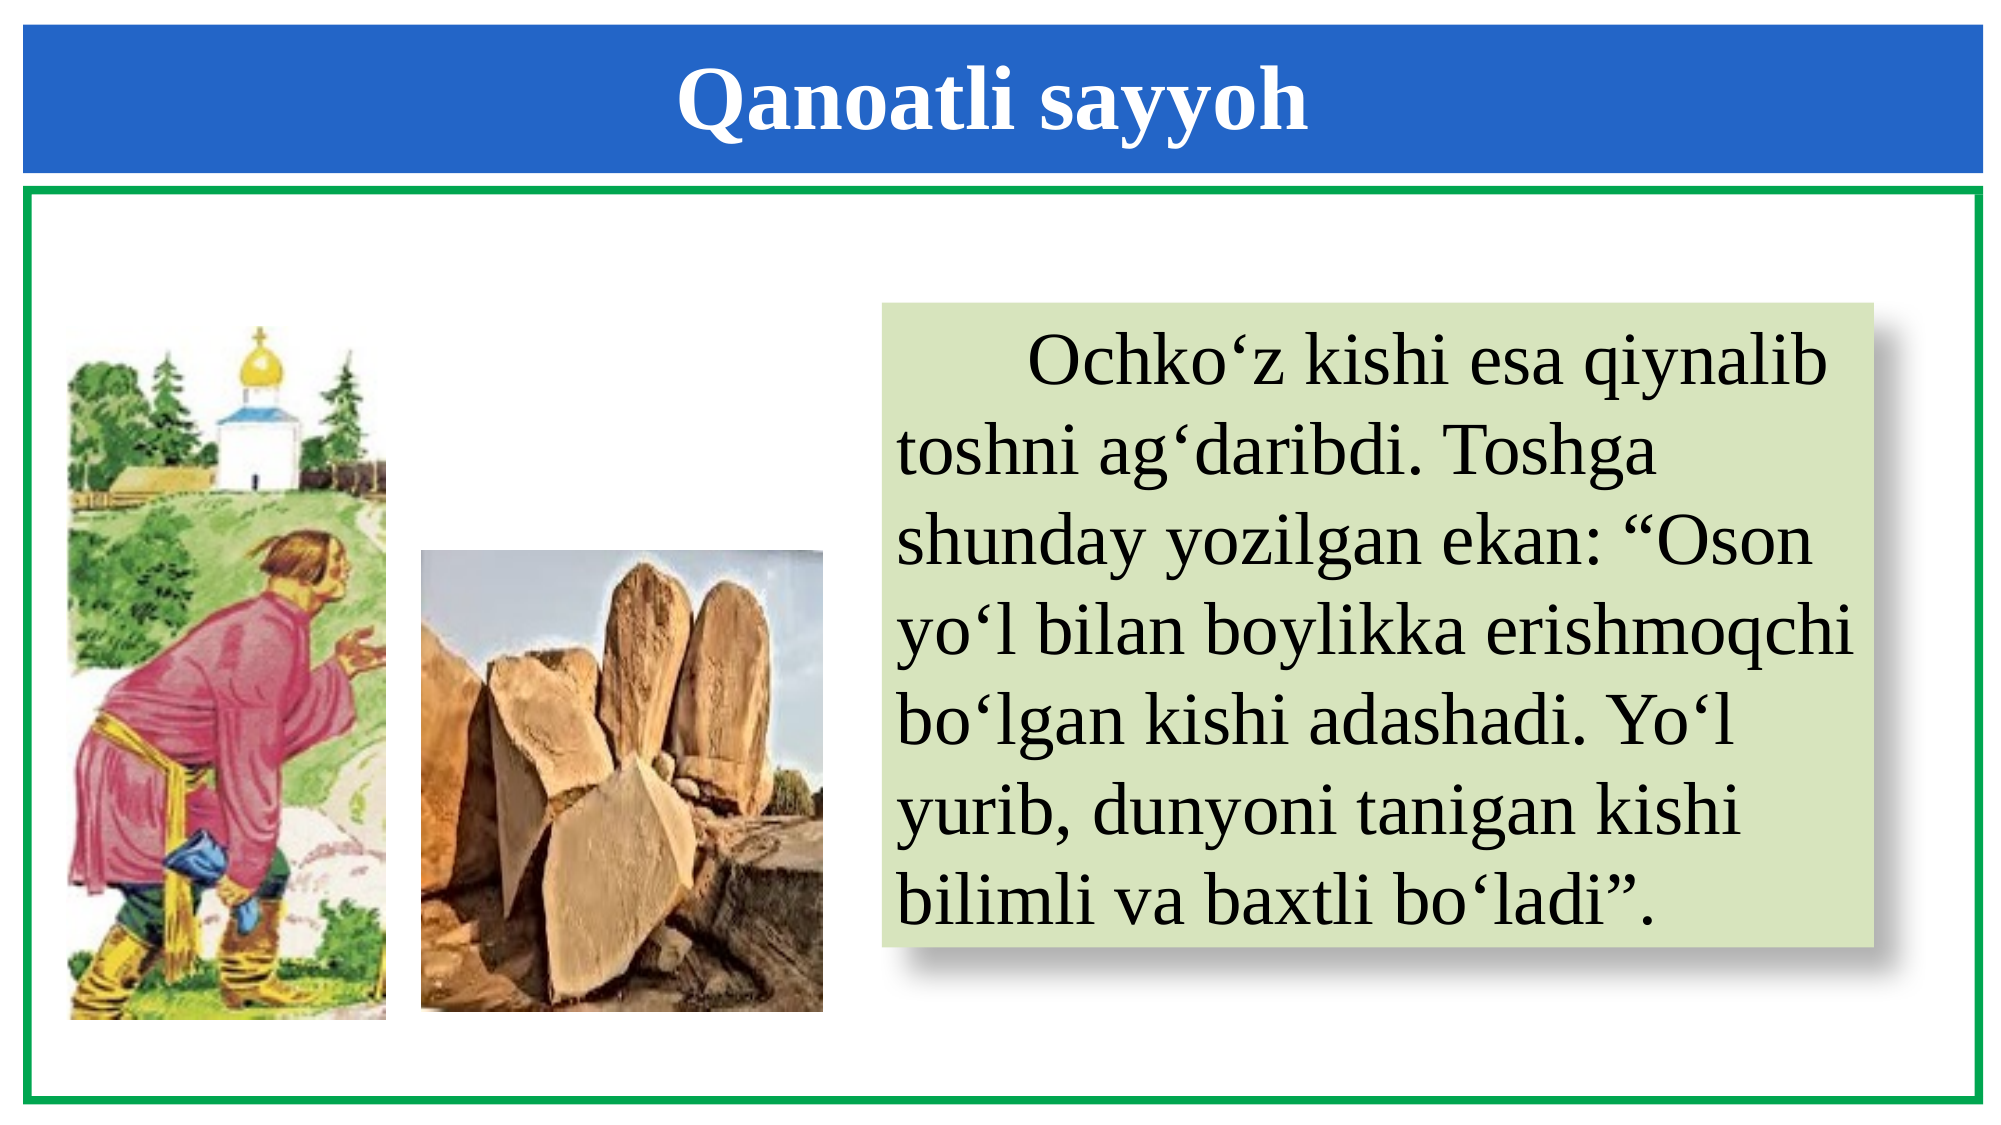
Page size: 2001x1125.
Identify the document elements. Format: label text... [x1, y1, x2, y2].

picture [420, 550, 824, 1012]
picture [66, 325, 387, 1020]
text_box Qanoatli sayyoh [660, 30, 1326, 156]
text_box Ochko‘z kishi esa qiynalib toshni ag‘daribdi. Toshga shunday yozilgan ekan: “Oson yo‘l bilan boylikka erishmoqchi bo‘lgan kishi adashadi. Yo‘l yurib, dunyoni tanigan kishi bilimli va baxtli bo‘ladi”. [881, 302, 1874, 948]
